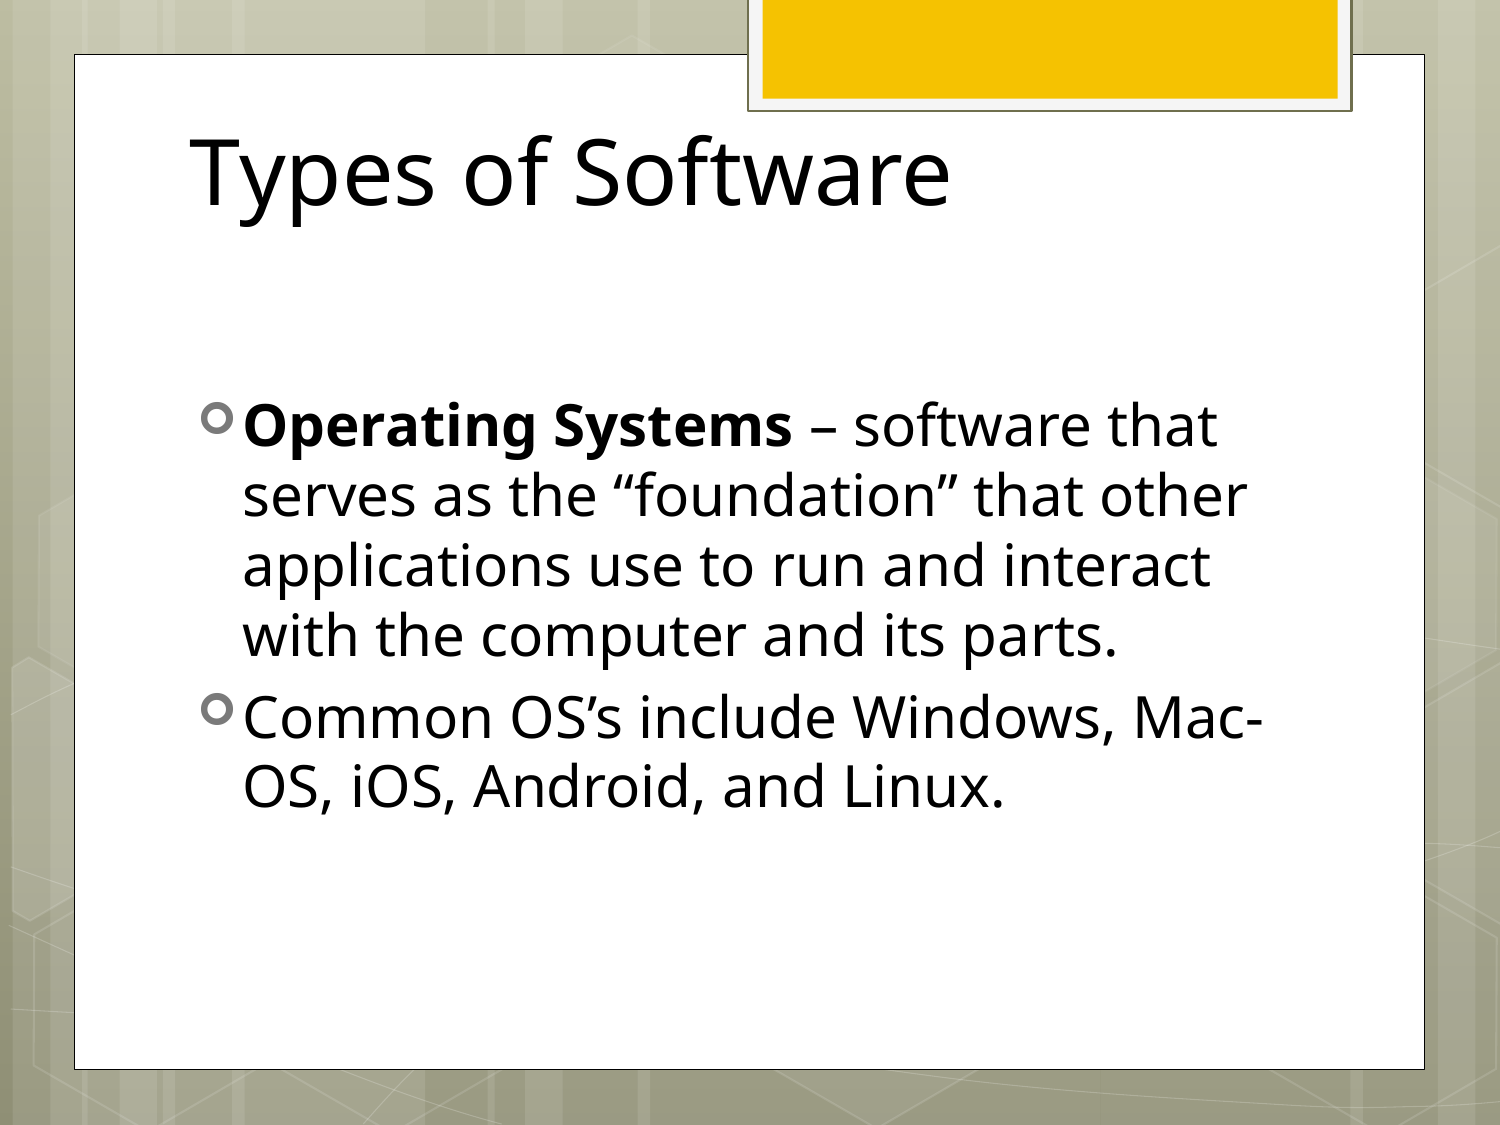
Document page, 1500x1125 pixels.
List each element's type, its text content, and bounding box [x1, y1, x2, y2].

title Types of Software [174, 125, 1413, 232]
list Operating Systems – software that serves as the “foundation” that other applications use to run and interact with the computer and its parts. Common OS’s include Windows, Mac-OS, iOS, Android, and Linux. [171, 381, 1283, 957]
